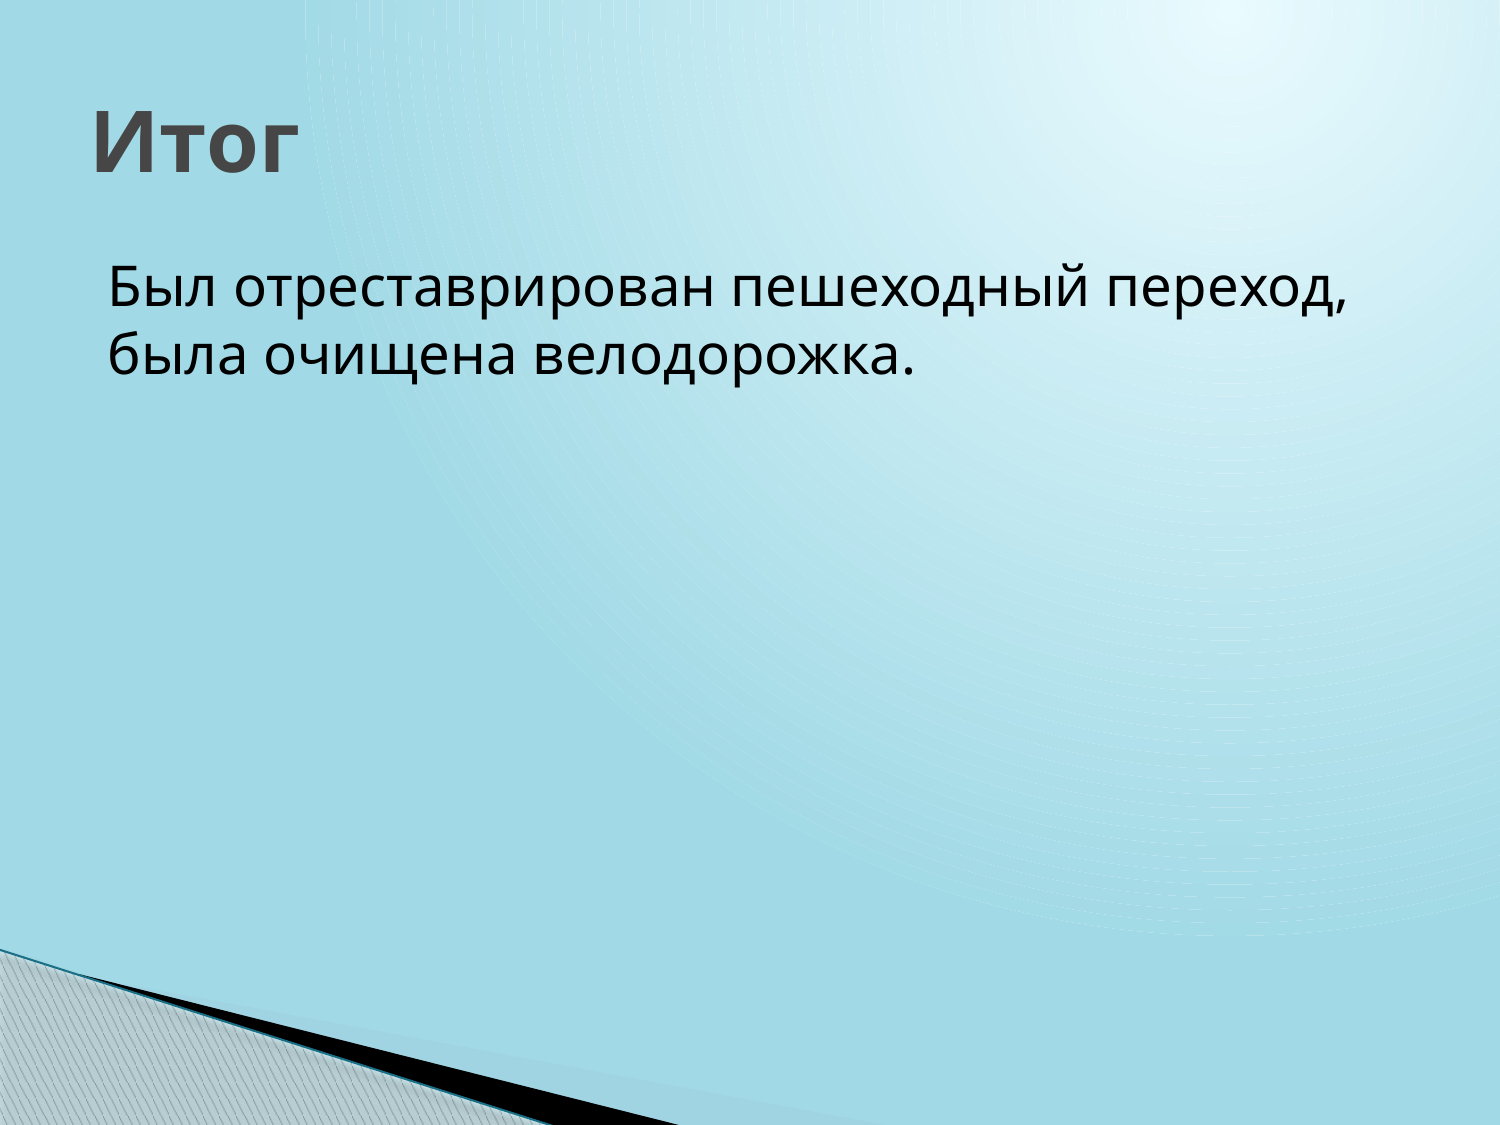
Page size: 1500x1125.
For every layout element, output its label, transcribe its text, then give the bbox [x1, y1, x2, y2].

title Итог [75, 45, 1425, 233]
list Был отреставрирован пешеходный переход, была очищена велодорожка. [75, 243, 1425, 986]
